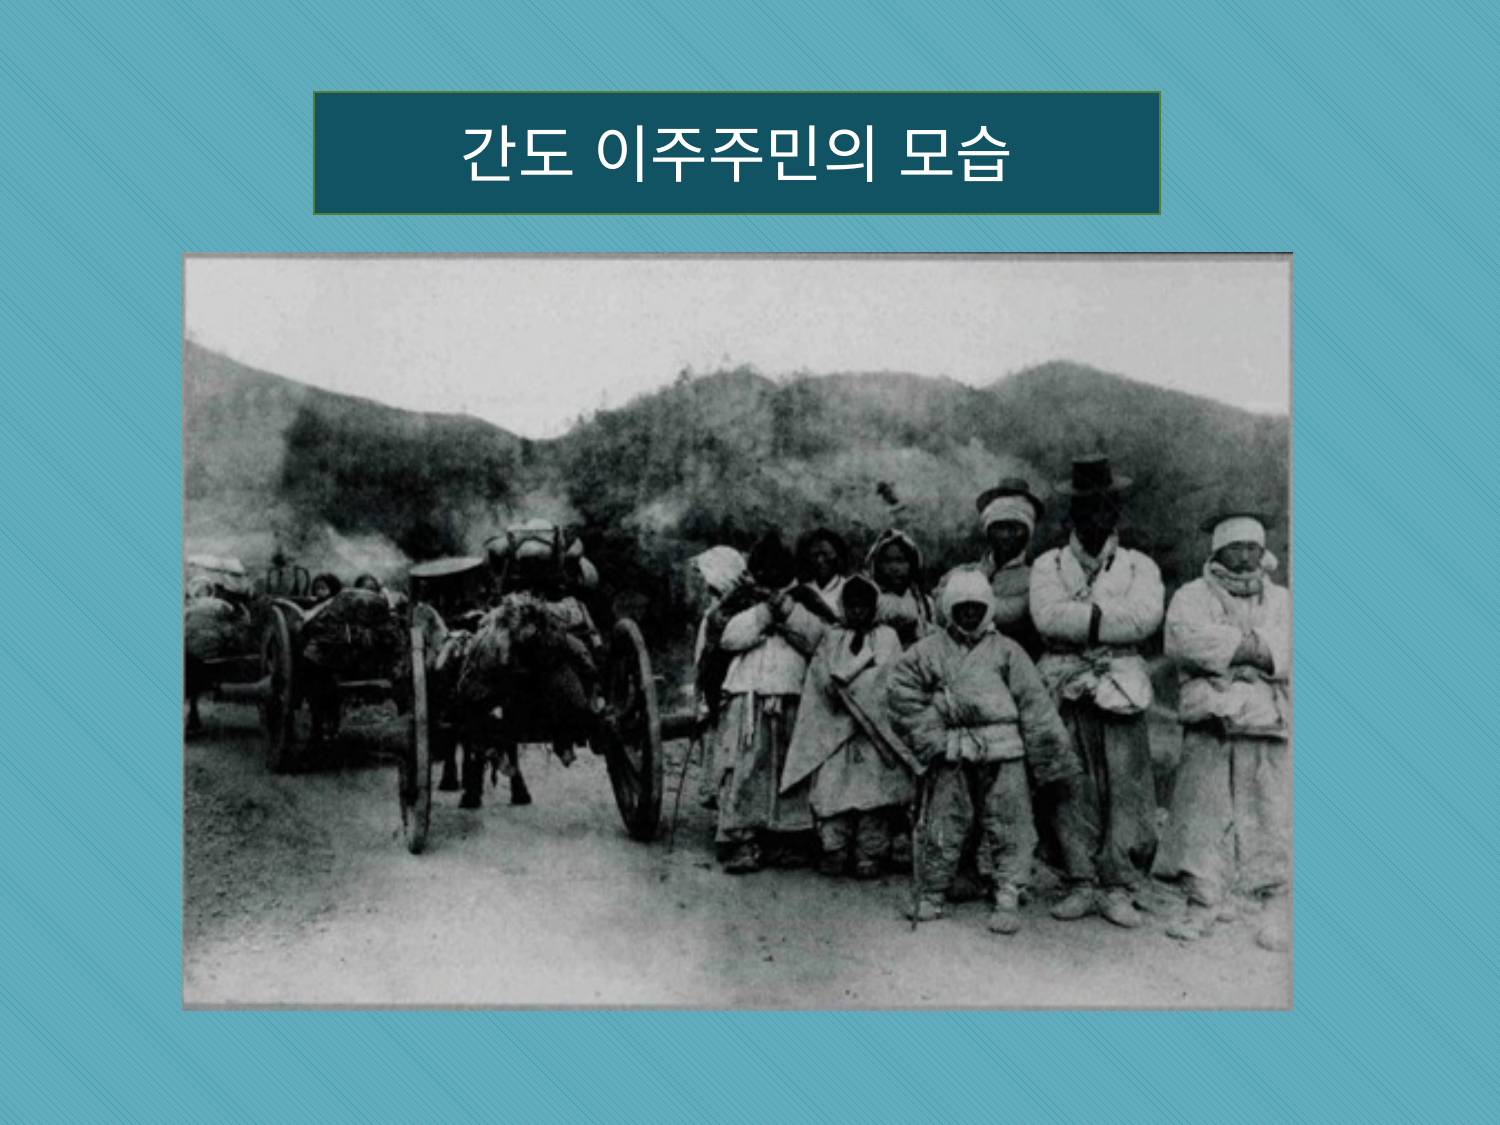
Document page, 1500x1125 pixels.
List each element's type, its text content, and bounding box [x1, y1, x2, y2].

picture [182, 252, 1293, 1011]
text_box 간도 이주주민의 모습 [313, 91, 1161, 215]
